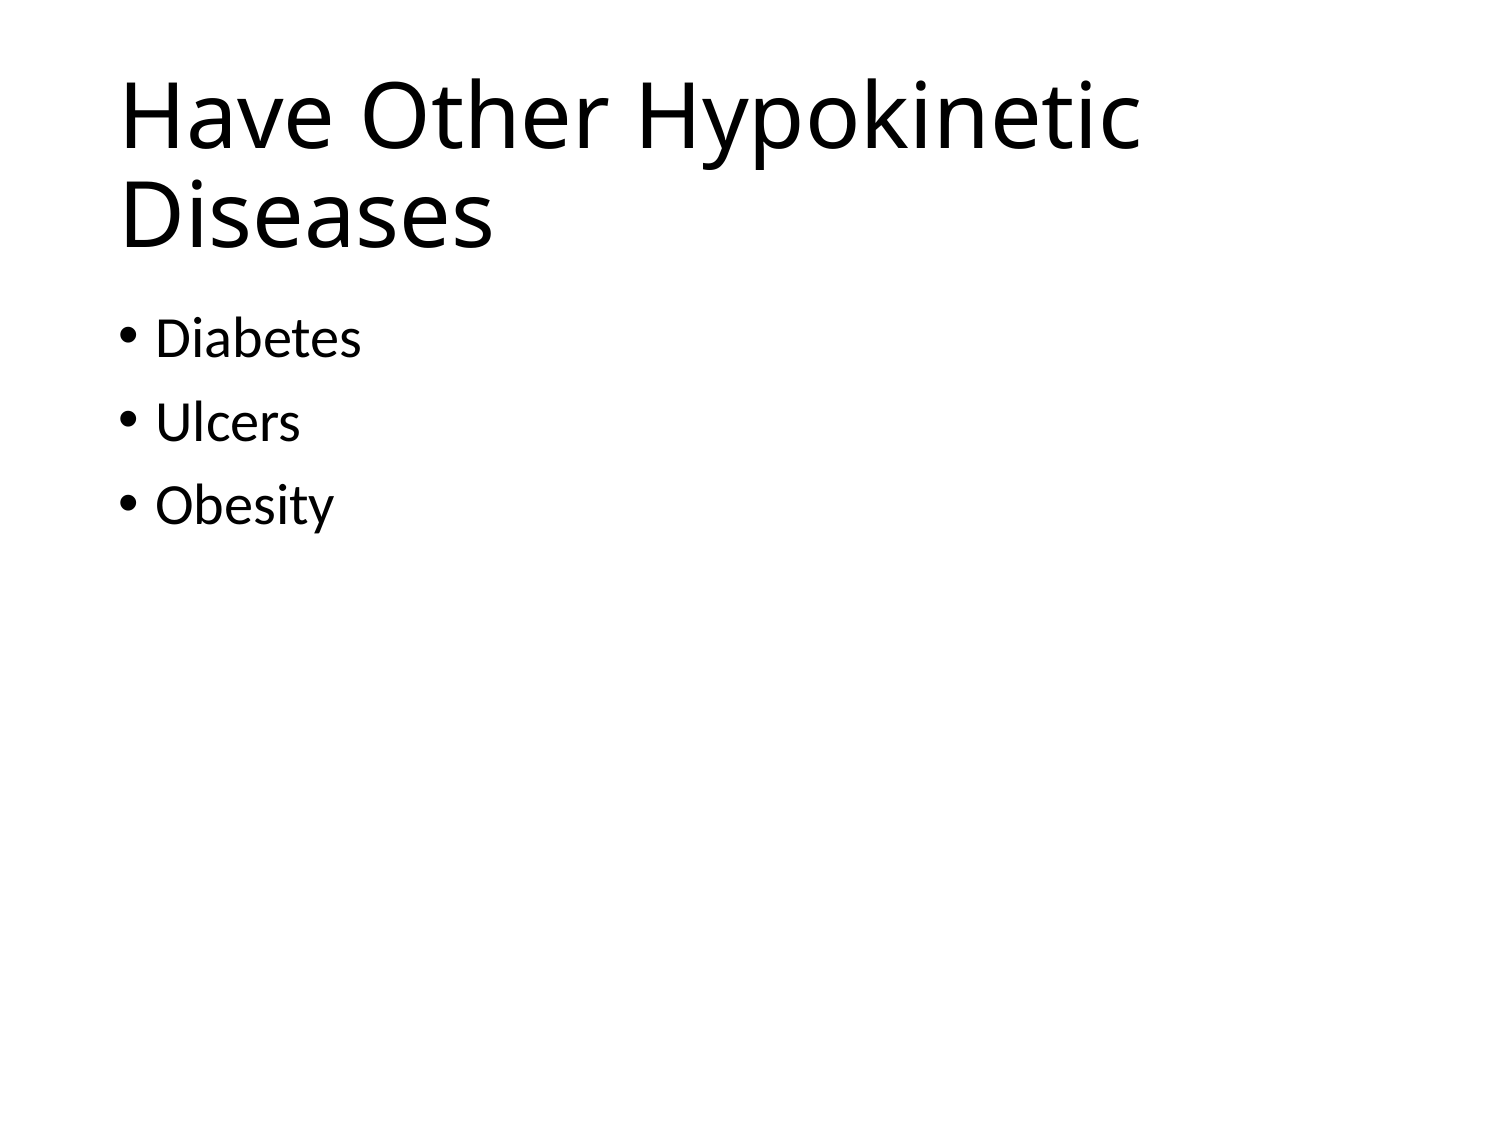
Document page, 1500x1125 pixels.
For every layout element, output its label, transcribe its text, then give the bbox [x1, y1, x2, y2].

list Diabetes Ulcers Obesity [103, 299, 1397, 1014]
title Have Other Hypokinetic Diseases [103, 59, 1397, 278]
